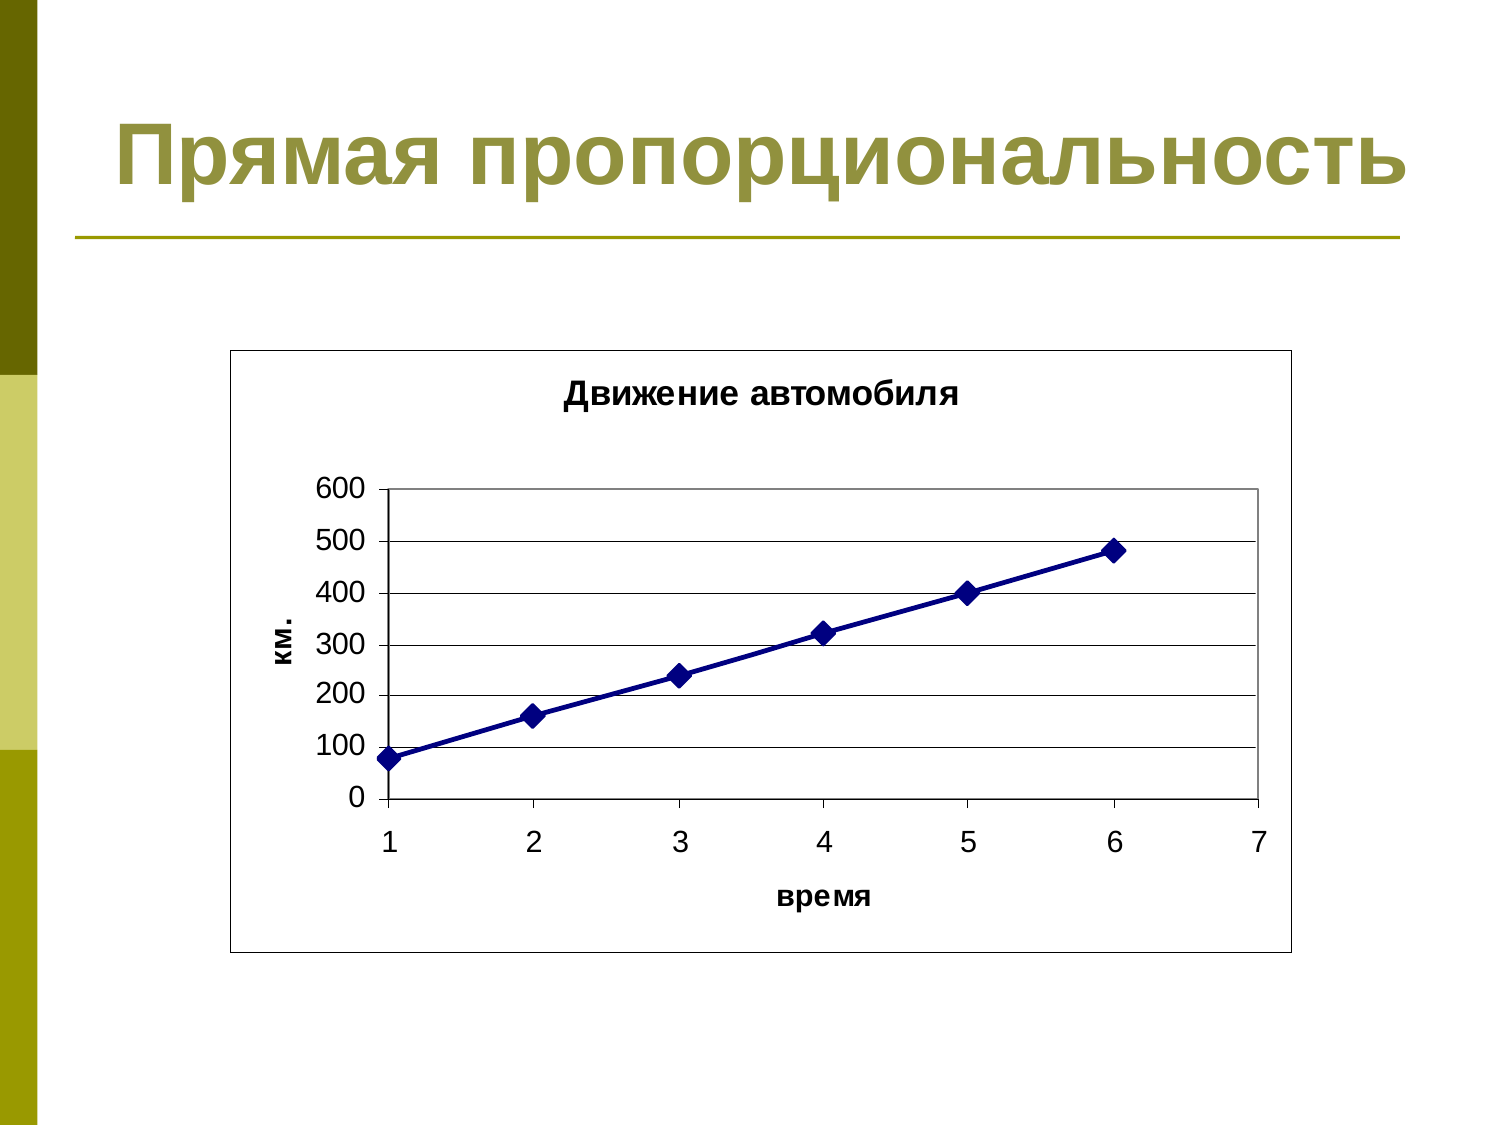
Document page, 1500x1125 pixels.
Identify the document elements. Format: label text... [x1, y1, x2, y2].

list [218, 337, 1306, 965]
list Прямая пропорциональность [76, 88, 1448, 208]
